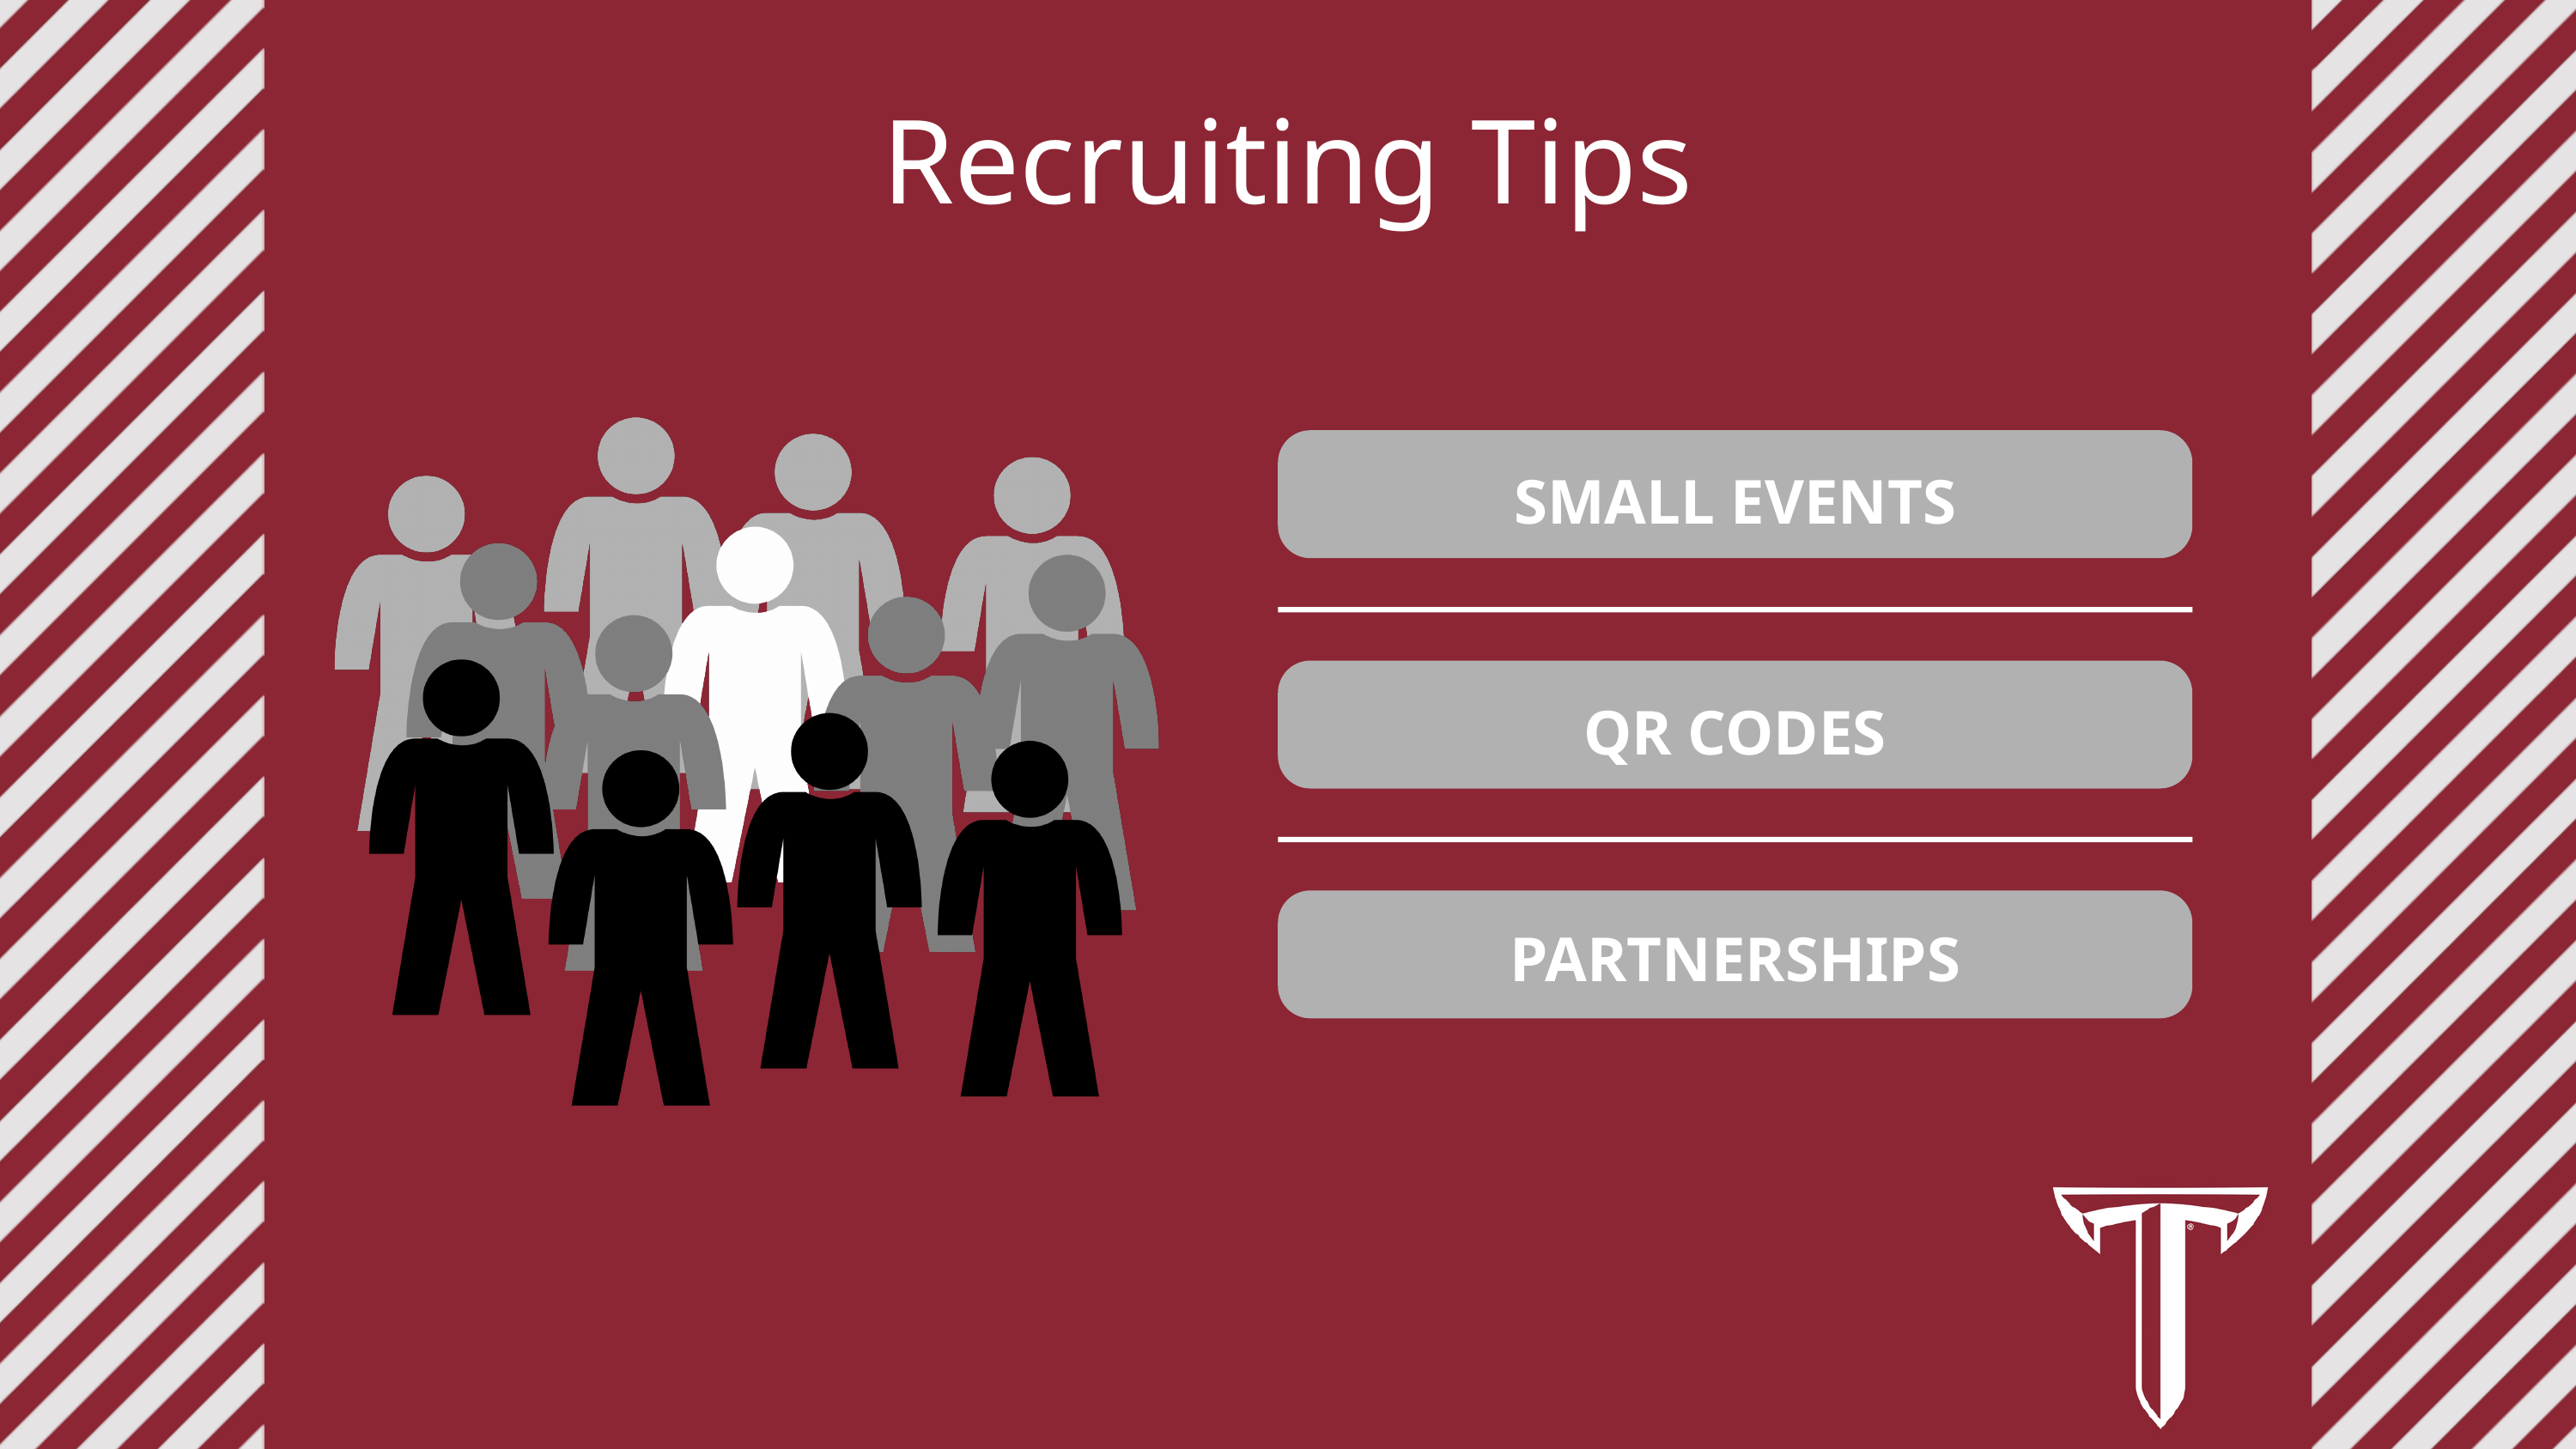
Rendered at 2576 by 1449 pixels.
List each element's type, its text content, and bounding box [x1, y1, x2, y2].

text_box [2312, 0, 2576, 1449]
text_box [1277, 890, 2193, 1019]
text_box [334, 417, 1159, 1106]
text_box [2026, 1173, 2280, 1435]
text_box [1277, 660, 2193, 789]
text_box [1277, 429, 2193, 559]
text_box [0, 0, 264, 1449]
text_box Recruiting Tips [334, 64, 2242, 227]
